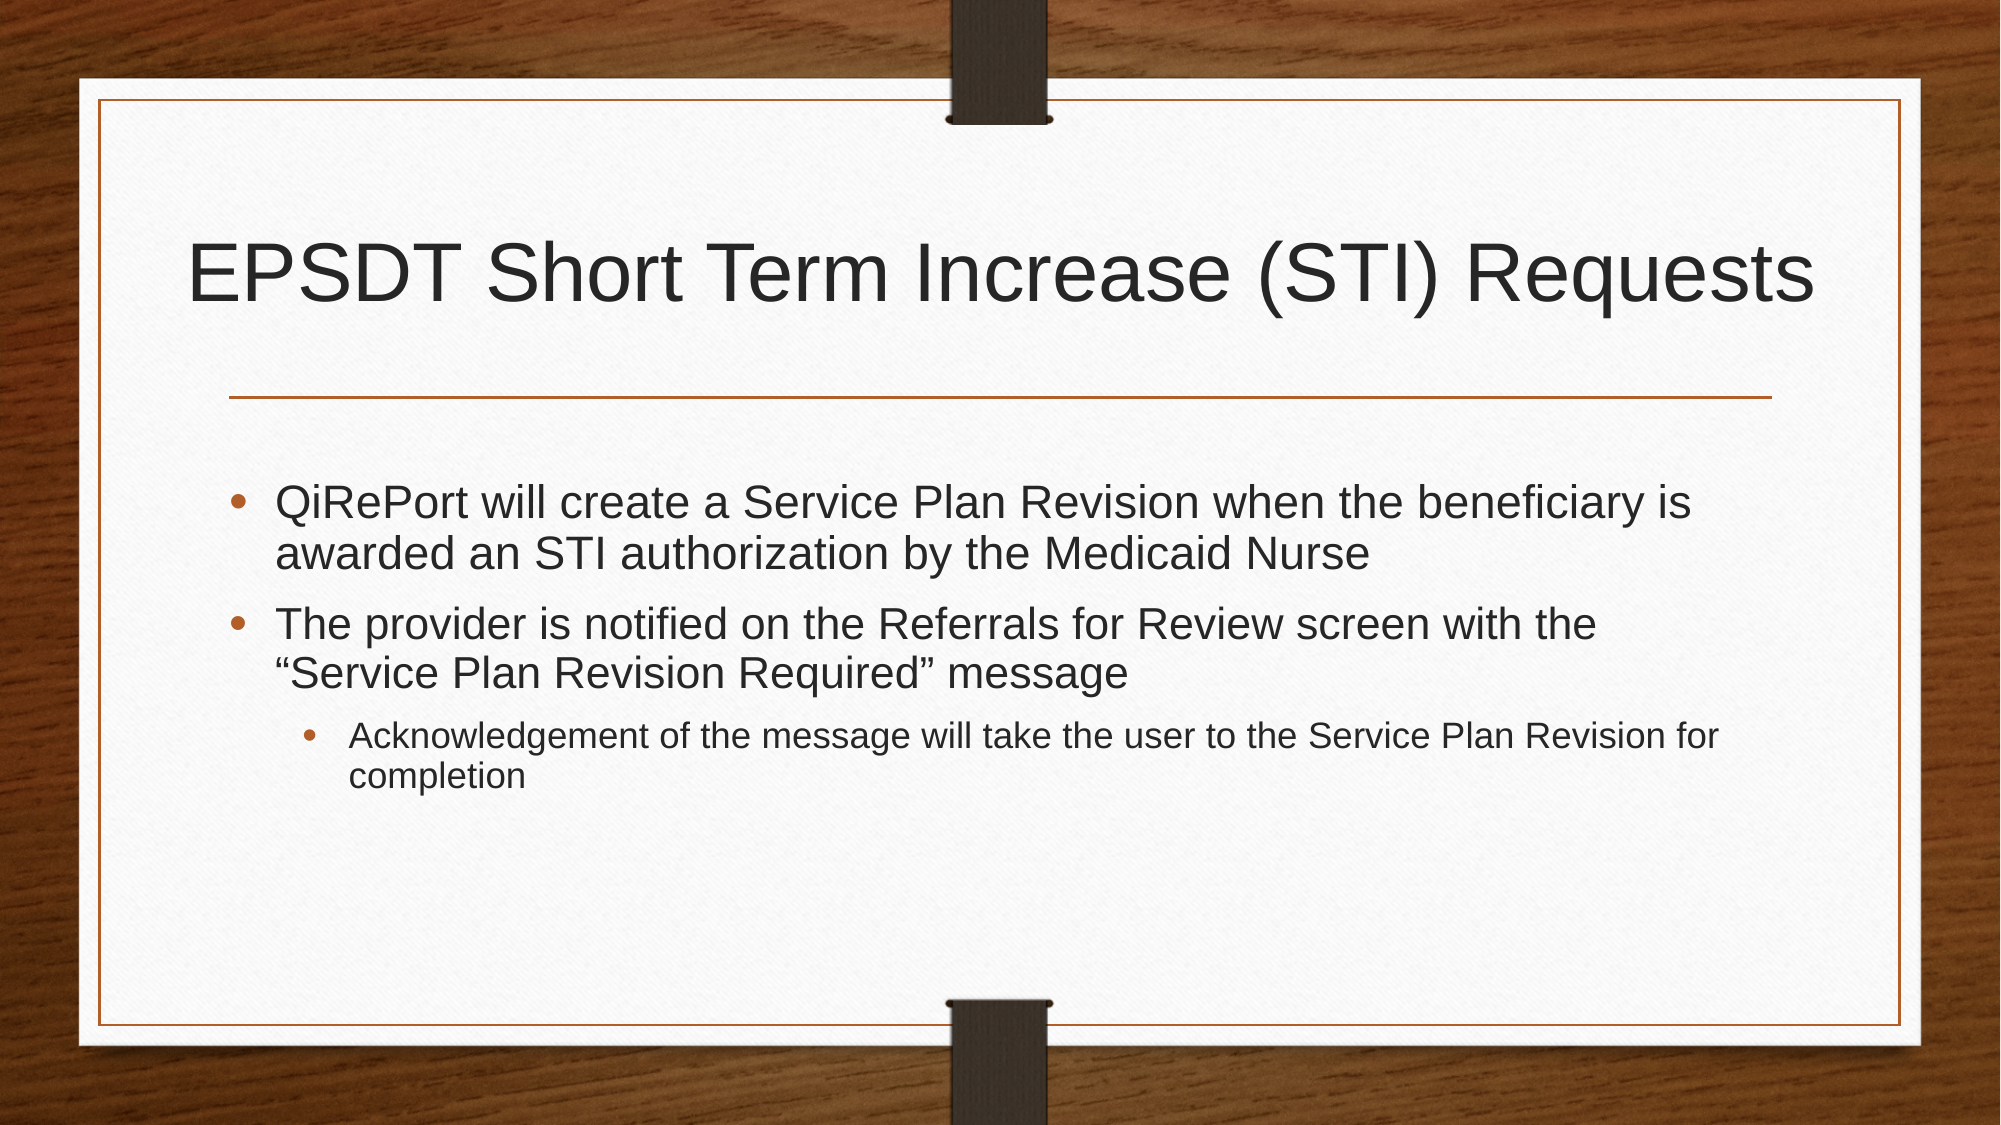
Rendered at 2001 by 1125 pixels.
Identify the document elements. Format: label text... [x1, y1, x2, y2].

title EPSDT Short Term Increase (STI) Requests [170, 161, 1833, 375]
picture [101, 0, 2001, 1125]
list QiRePort will create a Service Plan Revision when the beneficiary is awarded an STI authorization by the Medicaid Nurse The provider is notified on the Referrals for Review screen with the “Service Plan Revision Required” message Acknowledgement of the message will take the user to the Service Plan Revision for completion [214, 470, 1790, 807]
picture [0, 0, 948, 1125]
